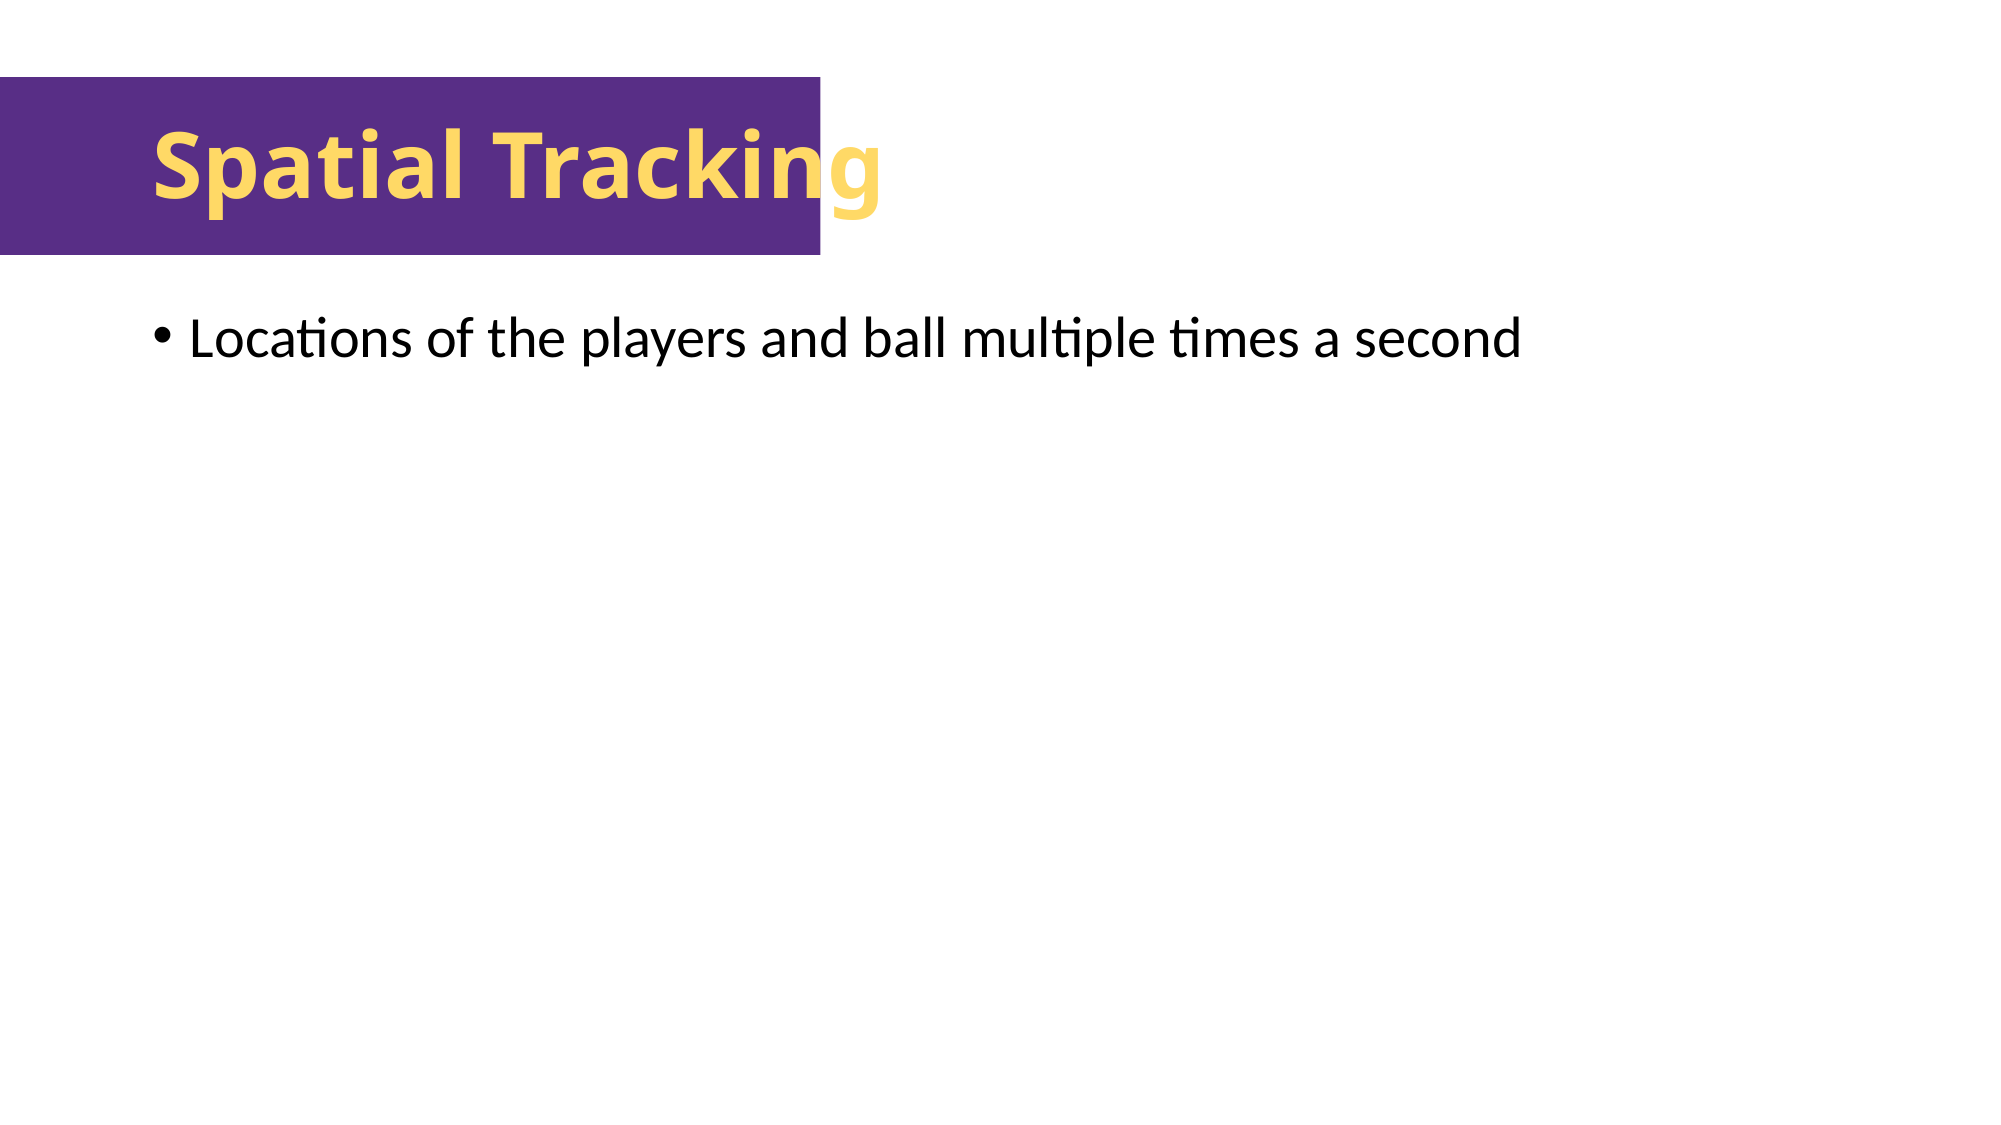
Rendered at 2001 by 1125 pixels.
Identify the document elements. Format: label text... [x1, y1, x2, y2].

title Spatial Tracking [137, 59, 1863, 278]
text_box [0, 76, 137, 256]
list Locations of the players and ball multiple times a second [137, 299, 1863, 1014]
